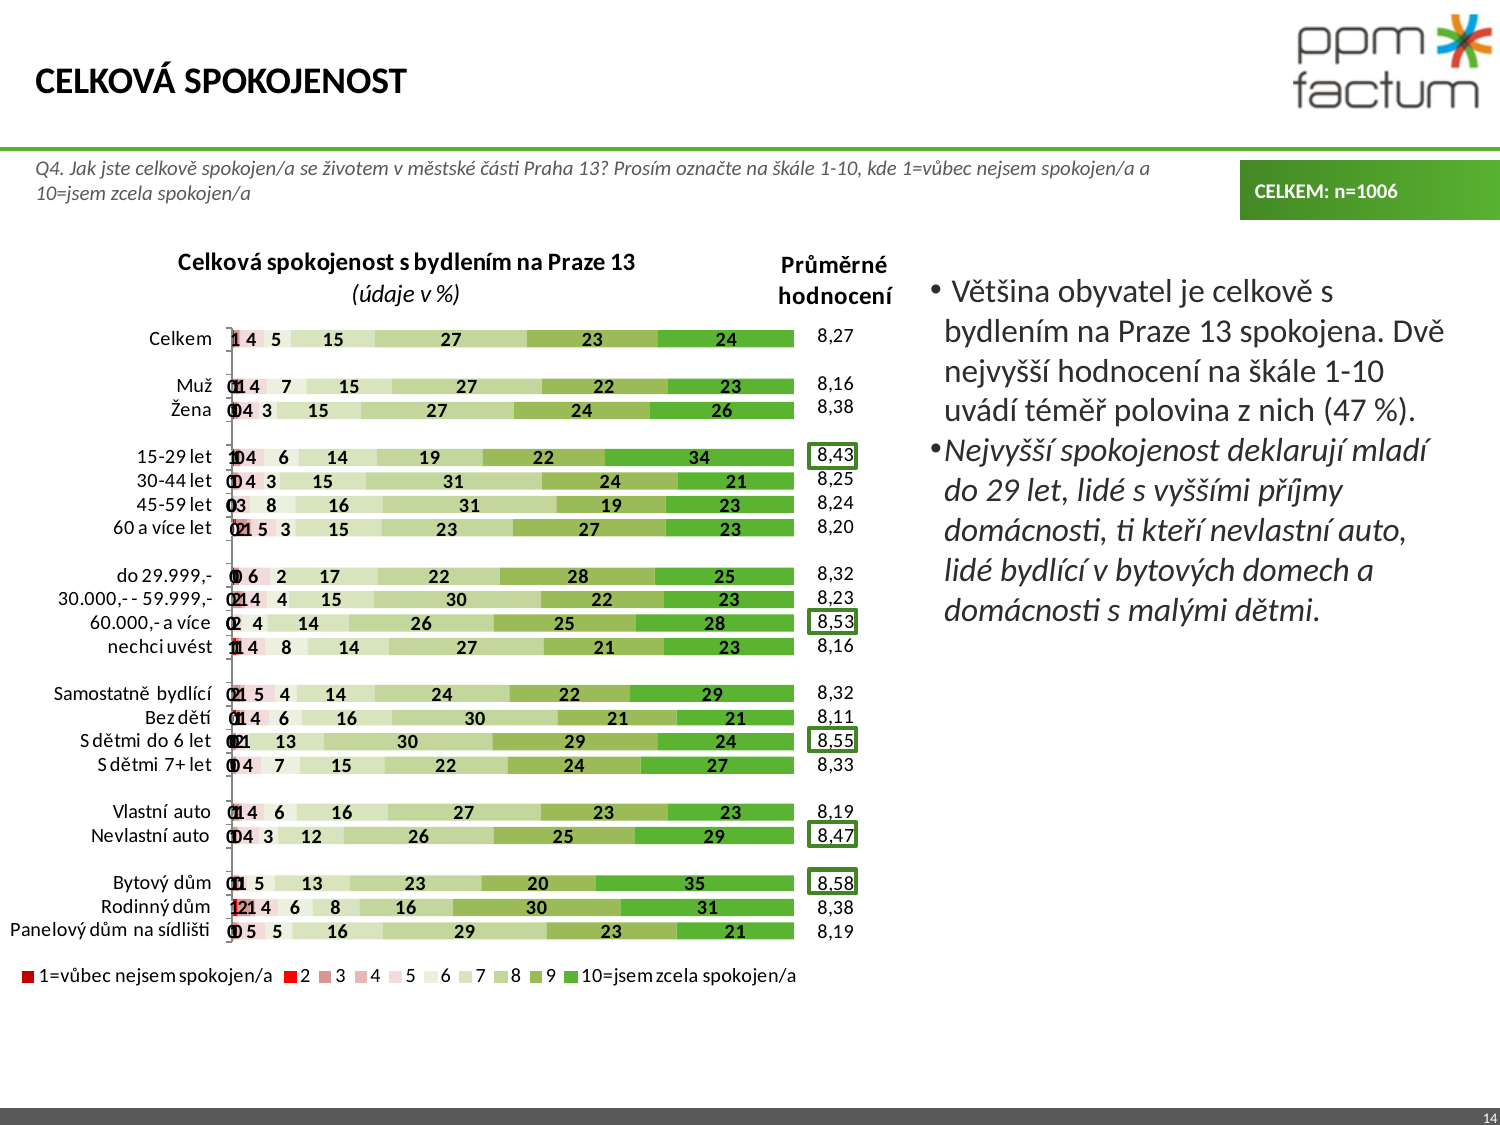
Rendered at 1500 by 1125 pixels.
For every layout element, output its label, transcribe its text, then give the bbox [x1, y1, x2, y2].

title Celková spokojenost [29, 19, 1211, 138]
text_box CELKEM: n=1006 [1238, 159, 1500, 222]
picture [0, 229, 963, 1012]
text_box Většina obyvatel je celkově s bydlením na Praze 13 spokojena. Dvě nejvyšší hodnocení na škále 1-10 uvádí téměř polovina z nich (47 %). Nejvyšší spokojenost deklarují mladí do 29 let, lidé s vyššími příjmy domácnosti, ti kteří nevlastní auto, lidé bydlící v bytových domech a domácnosti s malými dětmi. [966, 261, 1471, 636]
picture [1281, 0, 1495, 133]
list Q4. Jak jste celkově spokojen/a se životem v městské části Praha 13? Prosím označte na škále 1-10, kde 1=vůbec nejsem spokojen/a a 10=jsem zcela spokojen/a [29, 154, 1211, 185]
